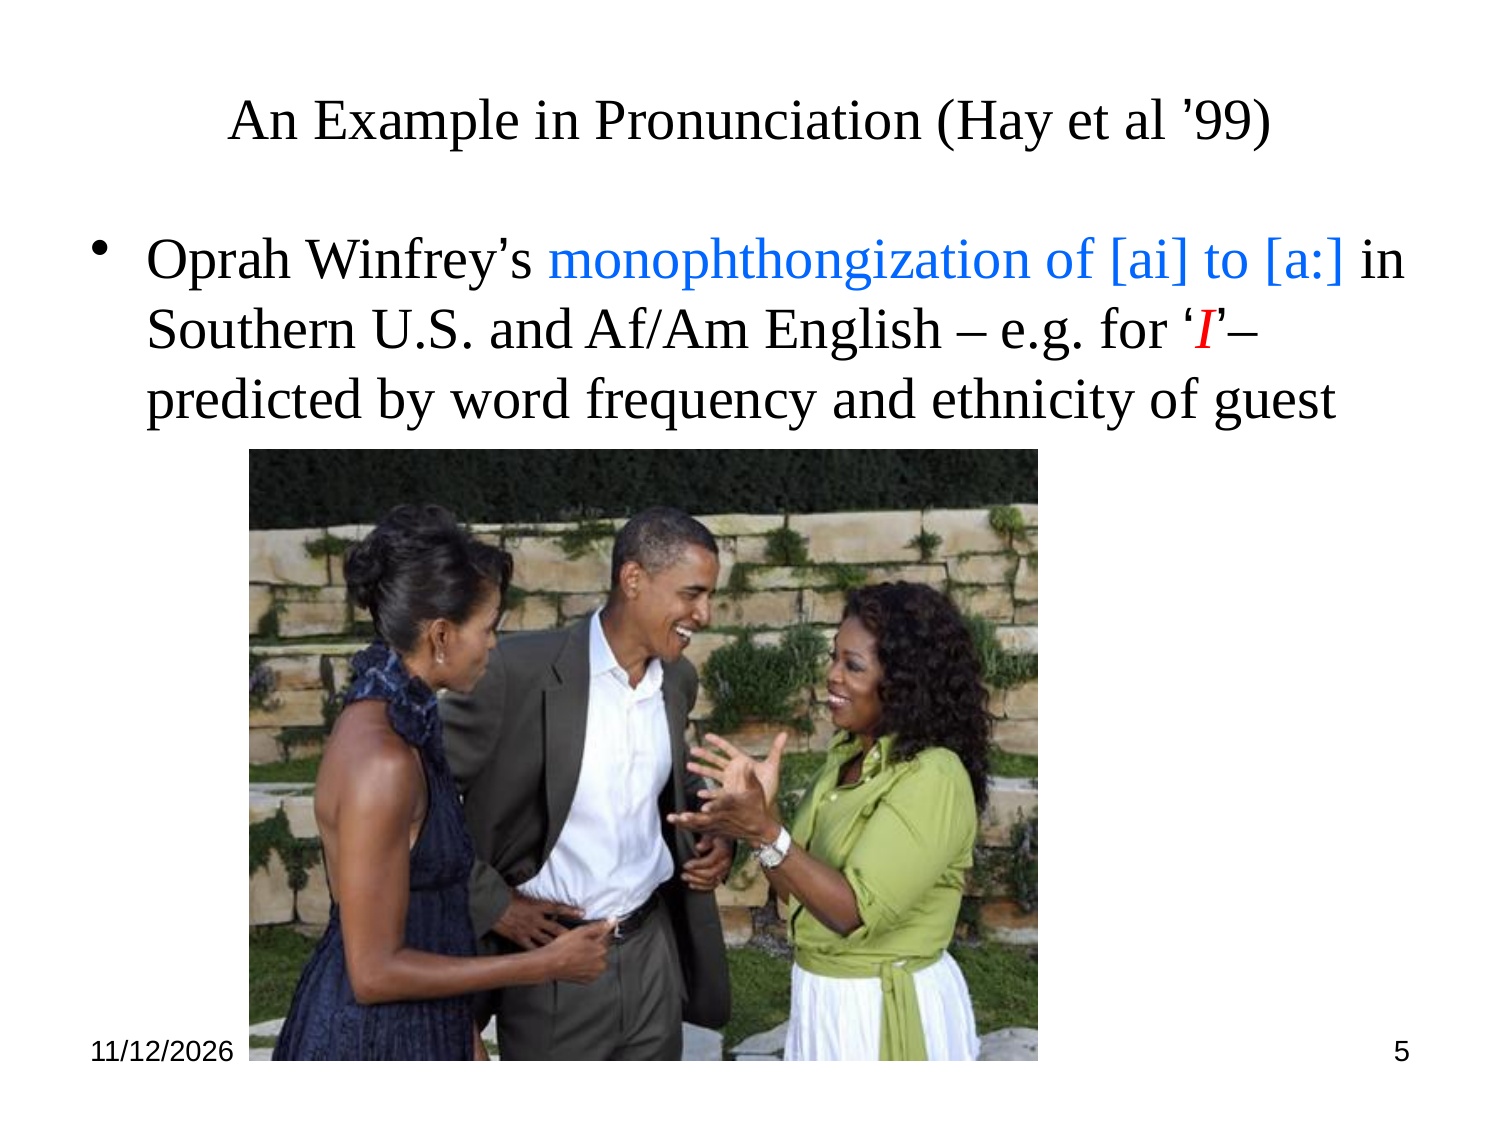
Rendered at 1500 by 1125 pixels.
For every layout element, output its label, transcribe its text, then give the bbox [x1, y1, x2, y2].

picture [249, 449, 1038, 1062]
list Oprah Winfrey’s monophthongization of [ai] to [a:] in Southern U.S. and Af/Am English – e.g. for ‘I’– predicted by word frequency and ethnicity of guest [75, 212, 1425, 1005]
slide_number 5 [1074, 1024, 1425, 1103]
title An Example in Pronunciation (Hay et al ’99) [75, 45, 1425, 188]
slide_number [75, 1024, 425, 1103]
